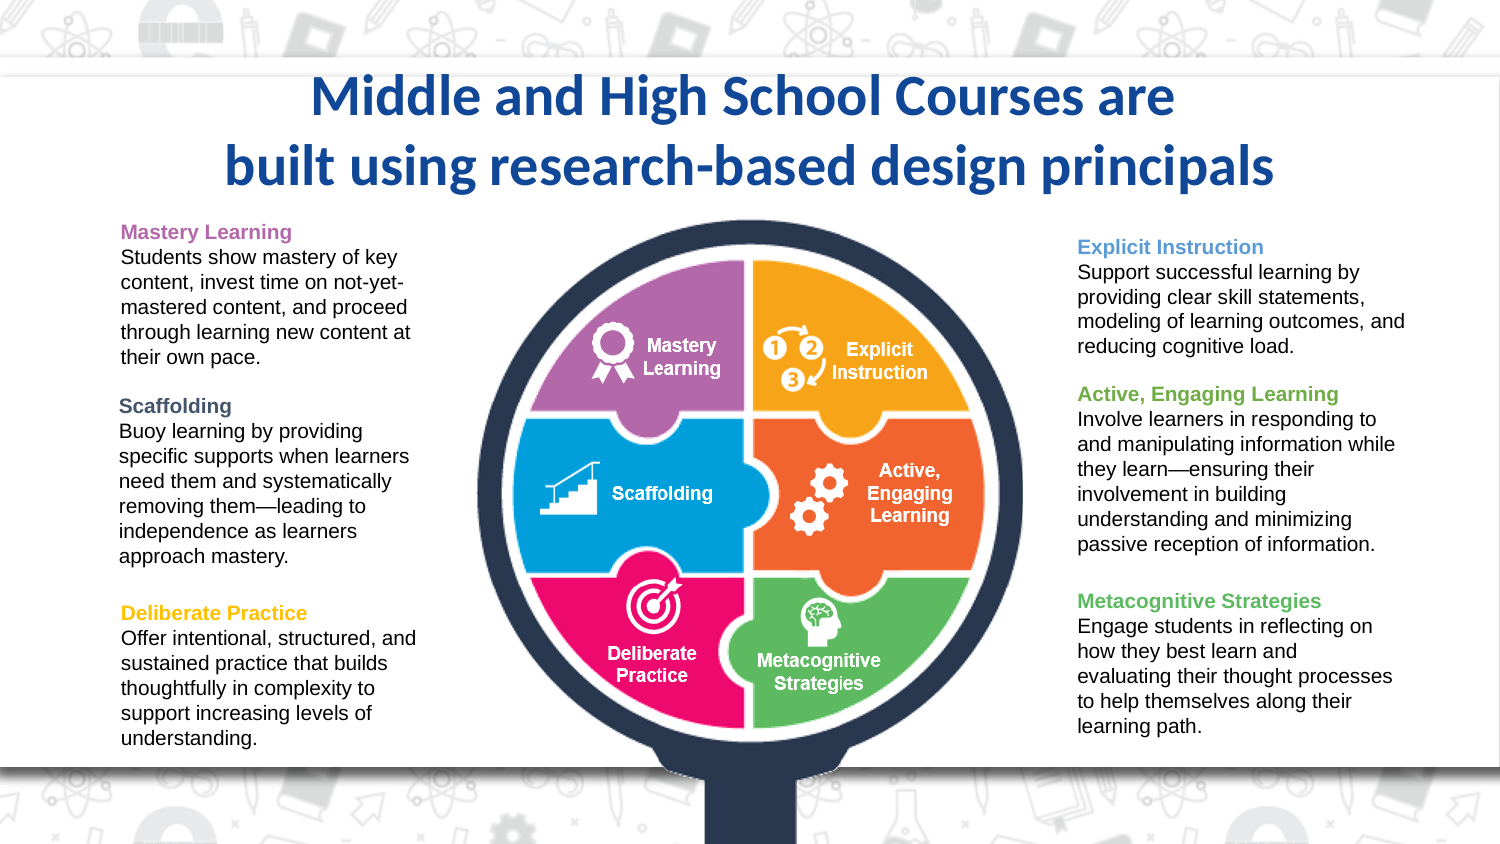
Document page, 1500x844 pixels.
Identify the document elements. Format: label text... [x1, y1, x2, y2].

text_box Deliberate Practice Offer intentional, structured, and sustained practice that builds thoughtfully in complexity to support increasing levels of understanding. [106, 592, 450, 758]
text_box Explicit Instruction Support successful learning by providing clear skill statements, modeling of learning outcomes, and reducing cognitive load. [1062, 225, 1427, 366]
text_box Active, Engaging Learning Involve learners in responding to and manipulating information while they learn—ensuring their involvement in building understanding and minimizing passive reception of information. [1062, 373, 1411, 563]
text_box Mastery Learning Students show mastery of key content, invest time on not-yet-mastered content, and proceed through learning new content at their own pace. [105, 211, 443, 376]
picture [476, 217, 1024, 844]
text_box Metacognitive Strategies Engage students in reflecting on how they best learn and evaluating their thought processes to help themselves along their learning path. [1062, 580, 1427, 745]
text_box Scaffolding Buoy learning by providing specific supports when learners need them and systematically removing them—leading to independence as learners approach mastery. [104, 384, 429, 575]
title Middle and High School Courses are built using research-based design principals [90, 76, 1410, 178]
